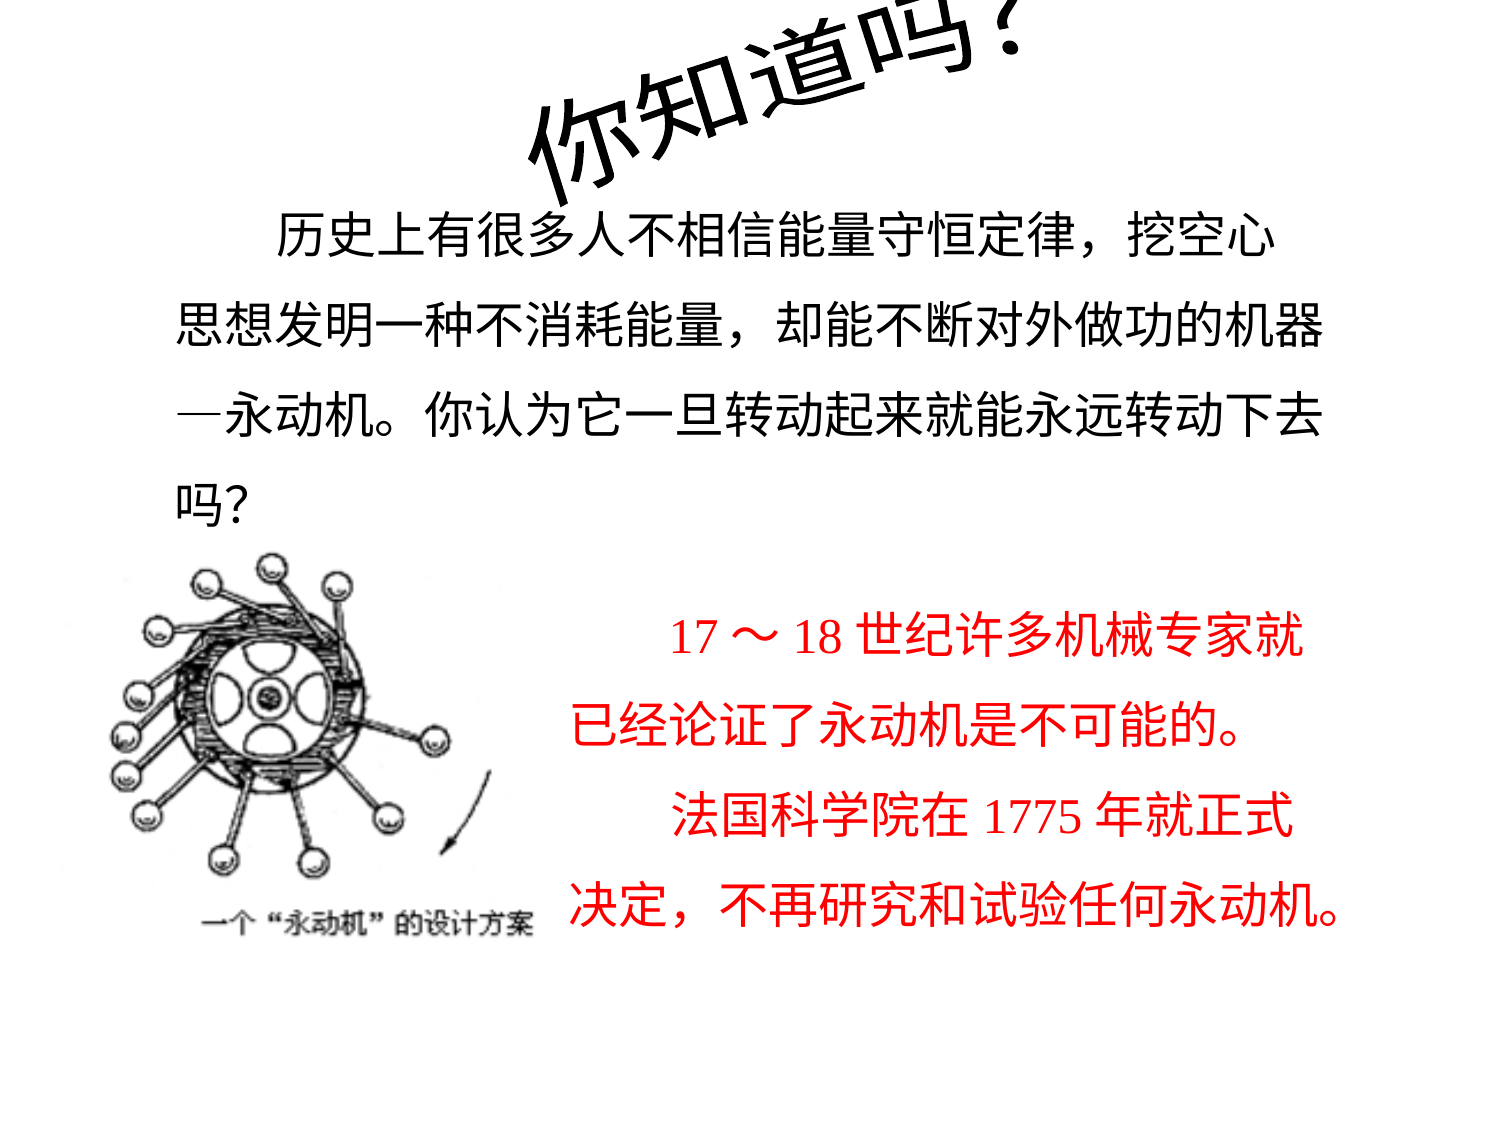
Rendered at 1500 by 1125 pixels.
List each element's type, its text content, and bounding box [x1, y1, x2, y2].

picture [57, 547, 555, 985]
text_box 17～18世纪许多机械专家就已经论证了永动机是不可能的。 法国科学院在1775年就正式决定，不再研究和试验任何永动机。 [559, 566, 1341, 941]
text_box 历史上有很多人不相信能量守恒定律，挖空心思想发明一种不消耗能量，却能不断对外做功的机器—永动机。你认为它一旦转动起来就能永远转动下去吗？ [159, 165, 1341, 541]
